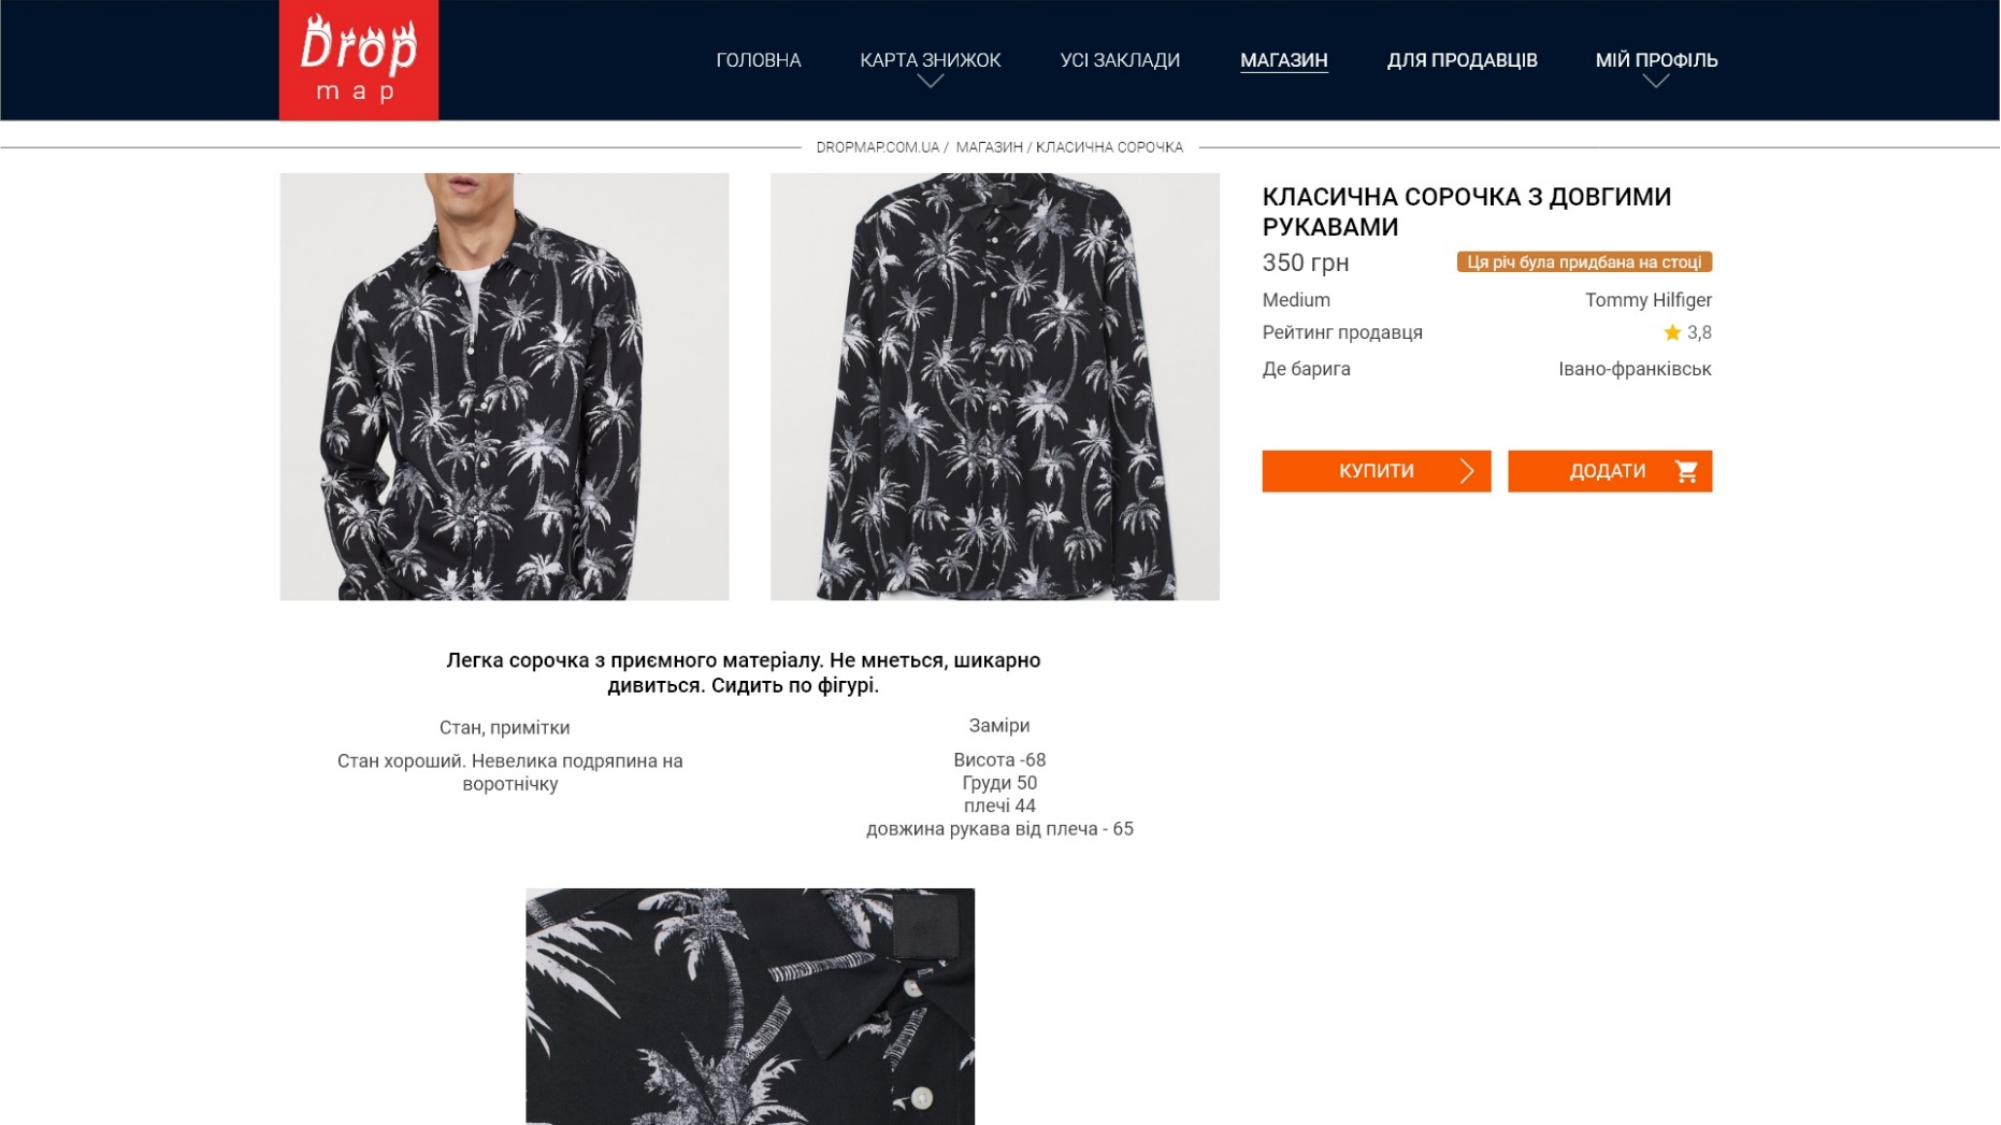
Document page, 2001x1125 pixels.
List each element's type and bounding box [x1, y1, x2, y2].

list [0, 0, 2000, 1125]
